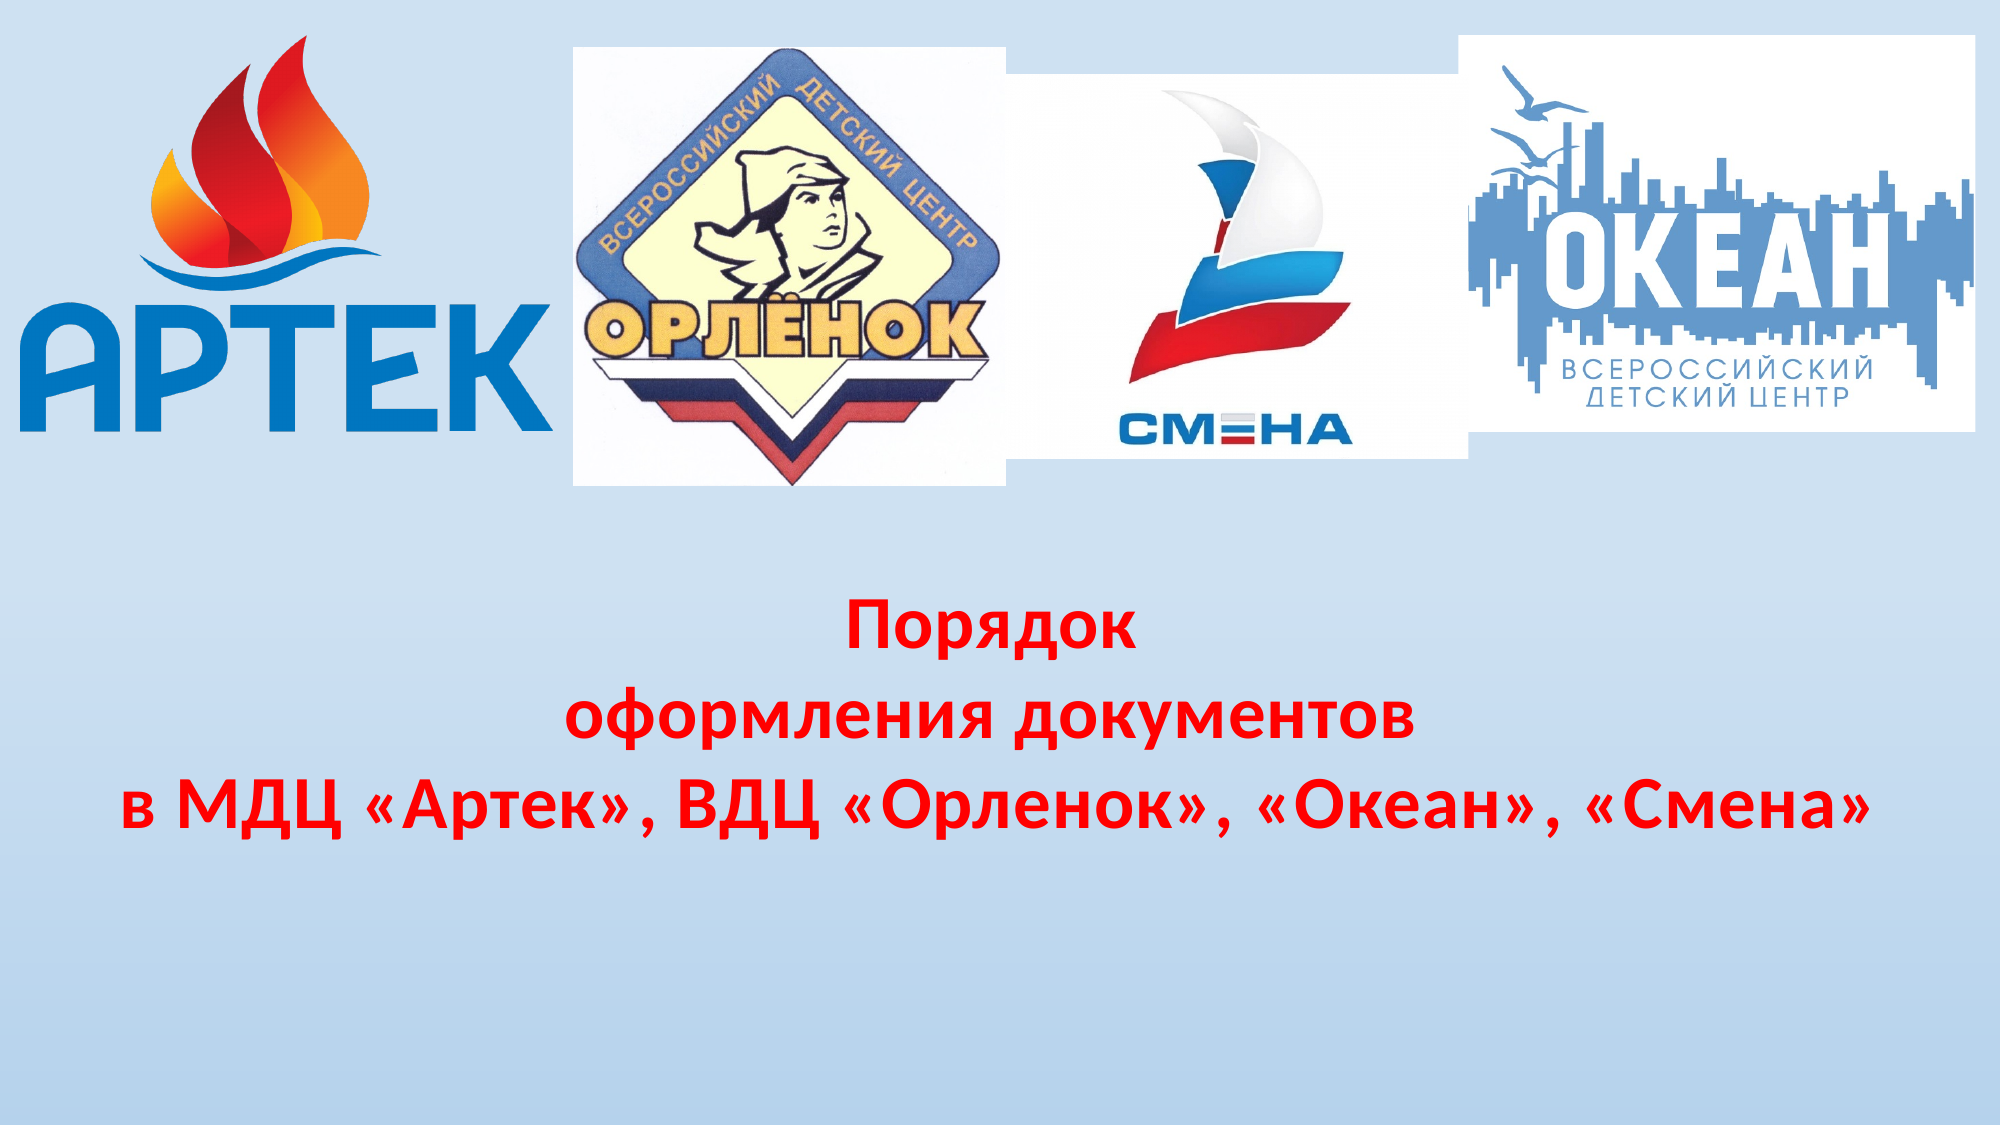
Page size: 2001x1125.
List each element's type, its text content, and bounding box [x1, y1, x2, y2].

picture [573, 35, 1976, 486]
text_box Порядок оформления документов в МДЦ «Артек», ВДЦ «Орленок», «Океан», «Смена» [0, 565, 2000, 851]
picture [20, 35, 553, 432]
